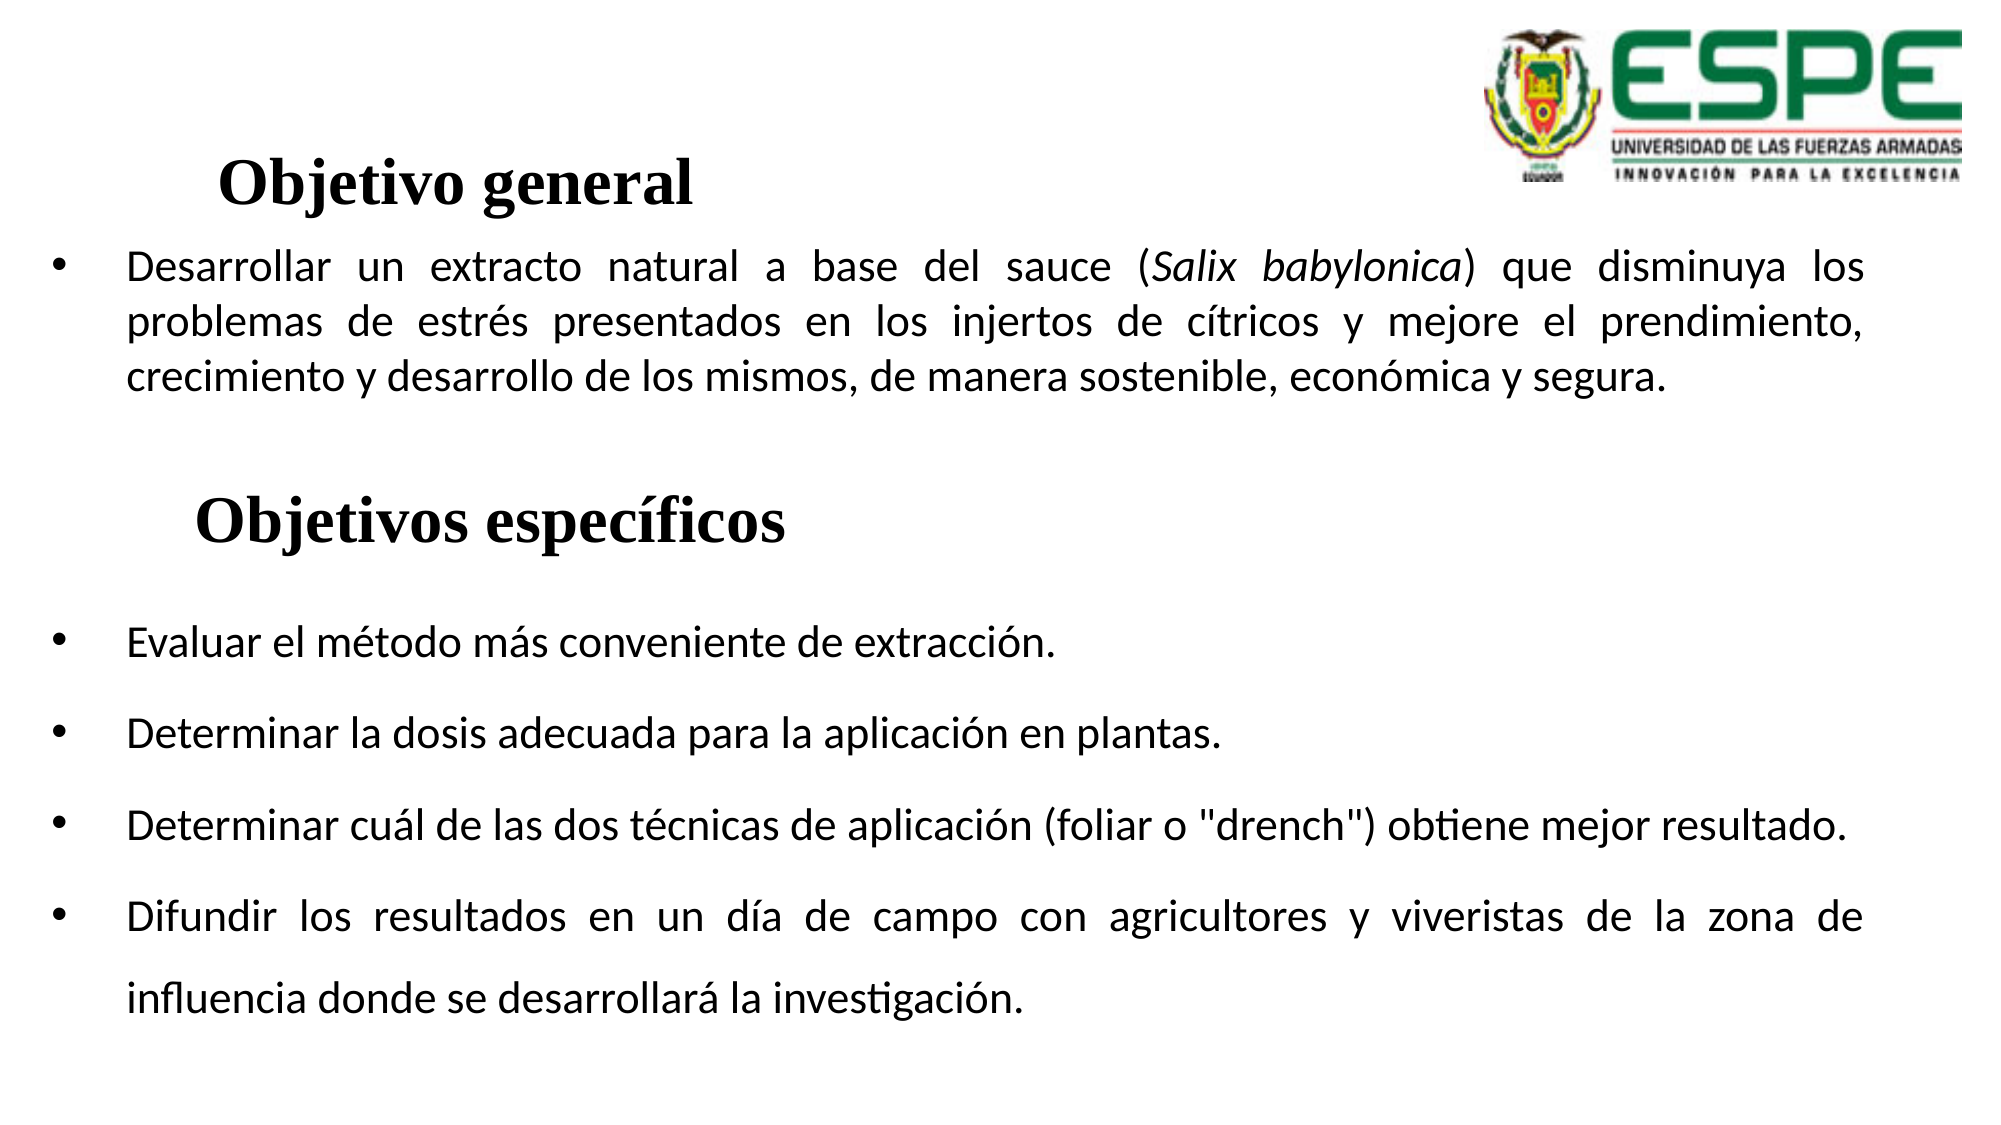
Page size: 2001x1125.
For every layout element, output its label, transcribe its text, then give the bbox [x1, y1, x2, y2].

subtitle Desarrollar un extracto natural a base del sauce (Salix babylonica) que disminuya los problemas de estrés presentados en los injertos de cítricos y mejore el prendimiento, crecimiento y desarrollo de los mismos, de manera sostenible, económica y segura. [36, 228, 1881, 441]
text_box Objetivos específicos [99, 440, 883, 576]
title Objetivo general [64, 101, 848, 228]
text_box Evaluar el método más conveniente de extracción. Determinar la dosis adecuada para la aplicación en plantas. Determinar cuál de las dos técnicas de aplicación (foliar o "drench") obtiene mejor resultado. Difundir los resultados en un día de campo con agricultores y viveristas de la zona de influencia donde se desarrollará la investigación. [36, 576, 1881, 1067]
picture [1484, 29, 1963, 182]
